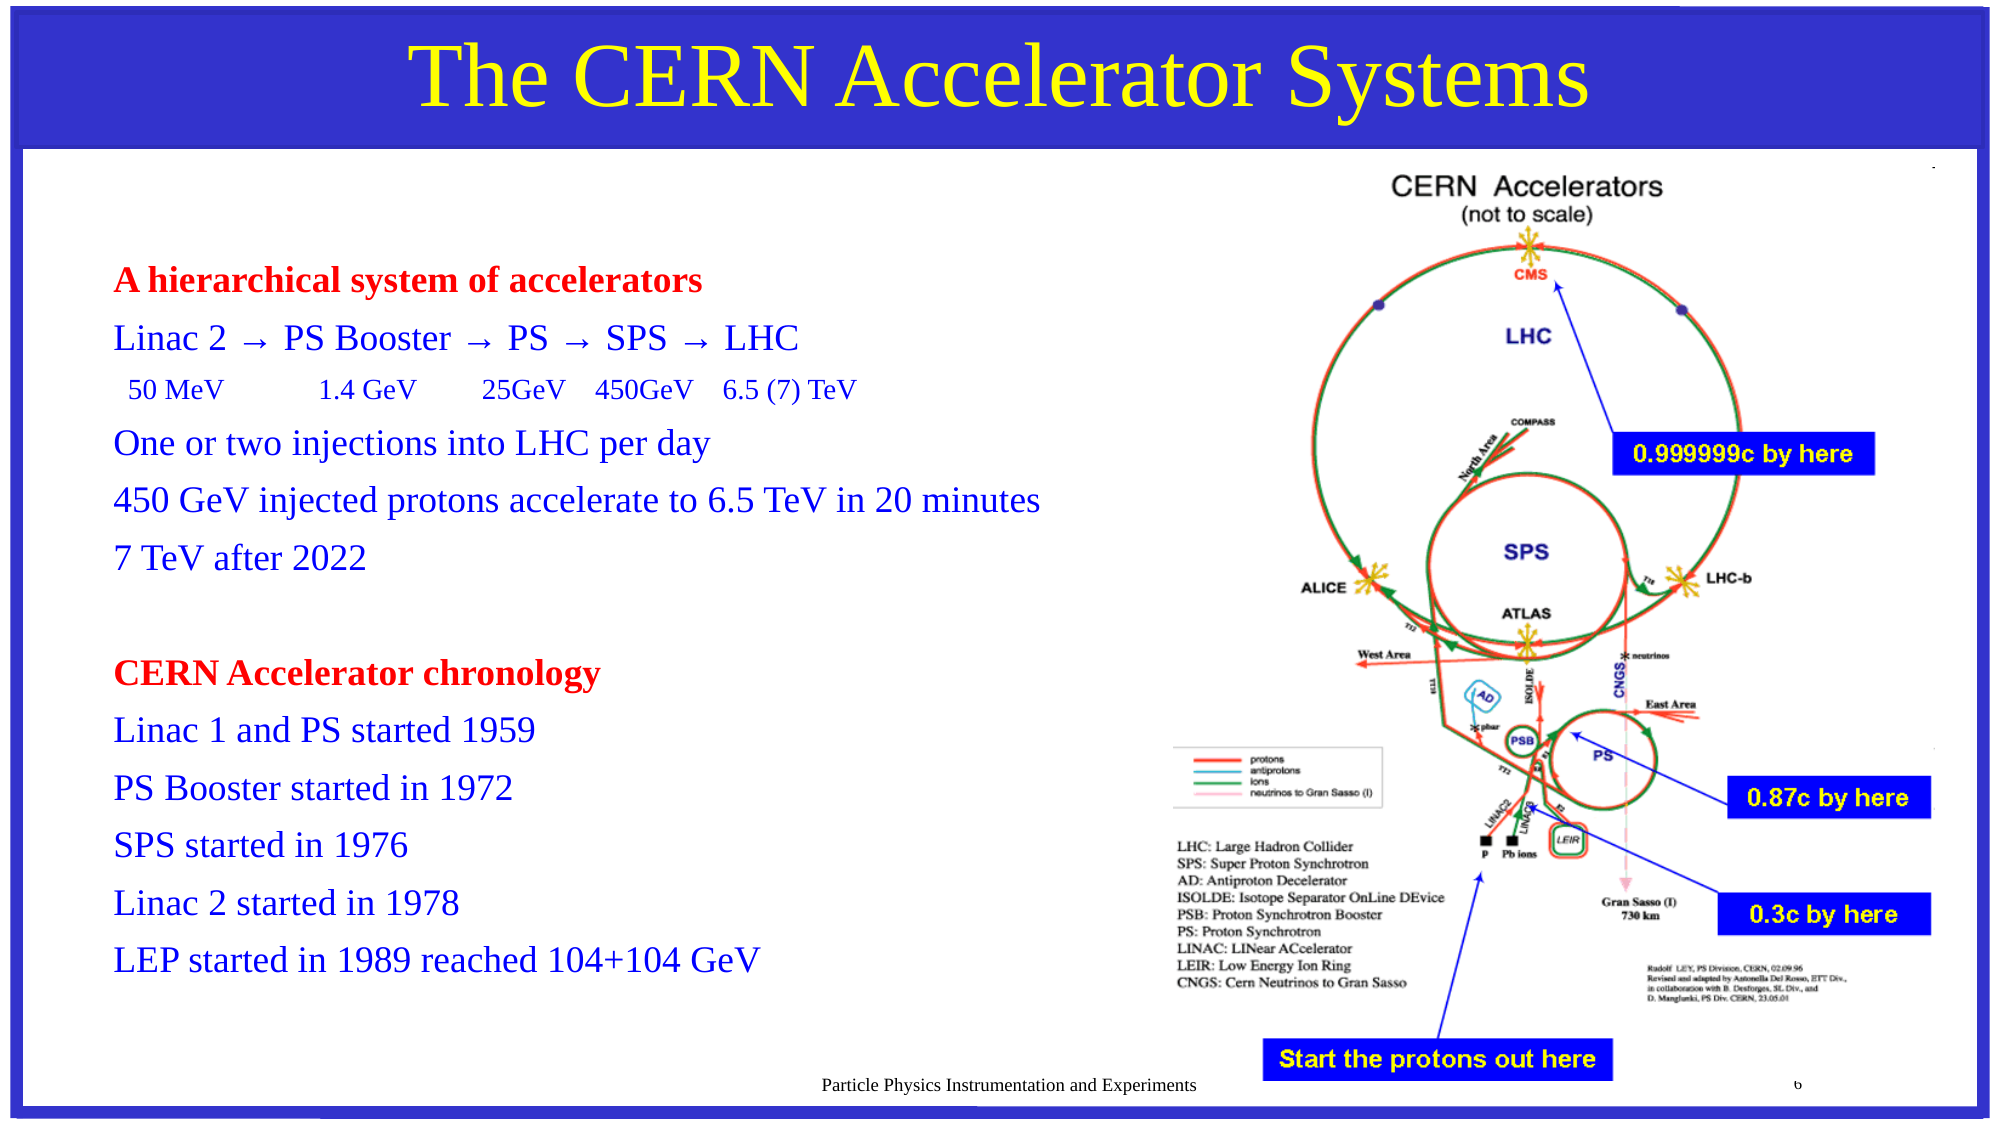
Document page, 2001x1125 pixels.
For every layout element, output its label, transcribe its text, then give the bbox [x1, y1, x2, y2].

picture [1173, 167, 1936, 1082]
title The CERN Accelerator Systems [137, 7, 1863, 145]
text_box A hierarchical system of accelerators Linac 2 → PS Booster → PS → SPS → LHC 50 MeV 1.4 GeV 25GeV 450GeV 6.5 (7) TeV One or two injections into LHC per day 450 GeV injected protons accelerate to 6.5 TeV in 20 minutes 7 TeV after 2022 CERN Accelerator chronology Linac 1 and PS started 1959 PS Booster started in 1972 SPS started in 1976 Linac 2 started in 1978 LEP started in 1989 reached 104+104 GeV [97, 250, 1110, 1017]
